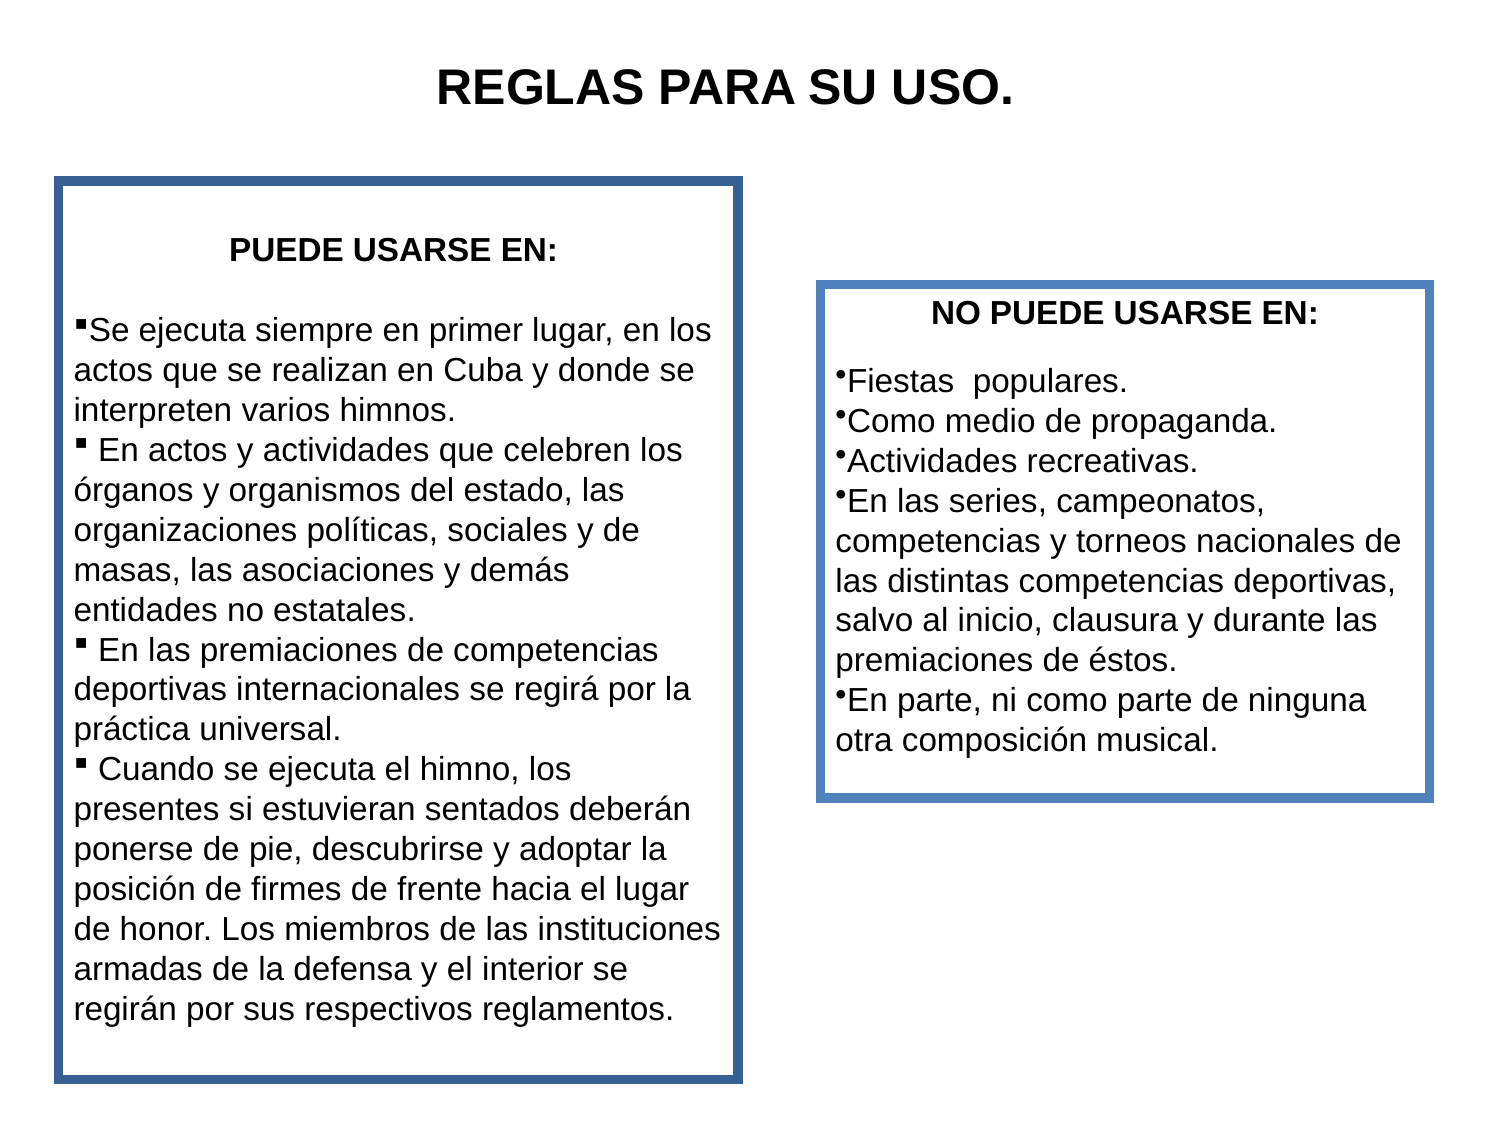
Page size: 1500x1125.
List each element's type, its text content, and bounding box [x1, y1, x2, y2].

text_box REGLAS PARA SU USO. [421, 47, 1090, 123]
text_box NO PUEDE USARSE EN: Fiestas populares. Como medio de propaganda. Actividades recreativas. En las series, campeonatos, competencias y torneos nacionales de las distintas competencias deportivas, salvo al inicio, clausura y durante las premiaciones de éstos. En parte, ni como parte de ninguna otra composición musical. [820, 284, 1430, 799]
text_box PUEDE USARSE EN: Se ejecuta siempre en primer lugar, en los actos que se realizan en Cuba y donde se interpreten varios himnos. En actos y actividades que celebren los órganos y organismos del estado, las organizaciones políticas, sociales y de masas, las asociaciones y demás entidades no estatales. En las premiaciones de competencias deportivas internacionales se regirá por la práctica universal. Cuando se ejecuta el himno, los presentes si estuvieran sentados deberán ponerse de pie, descubrirse y adoptar la posición de firmes de frente hacia el lugar de honor. Los miembros de las instituciones armadas de la defensa y el interior se regirán por sus respectivos reglamentos. [58, 181, 739, 1080]
